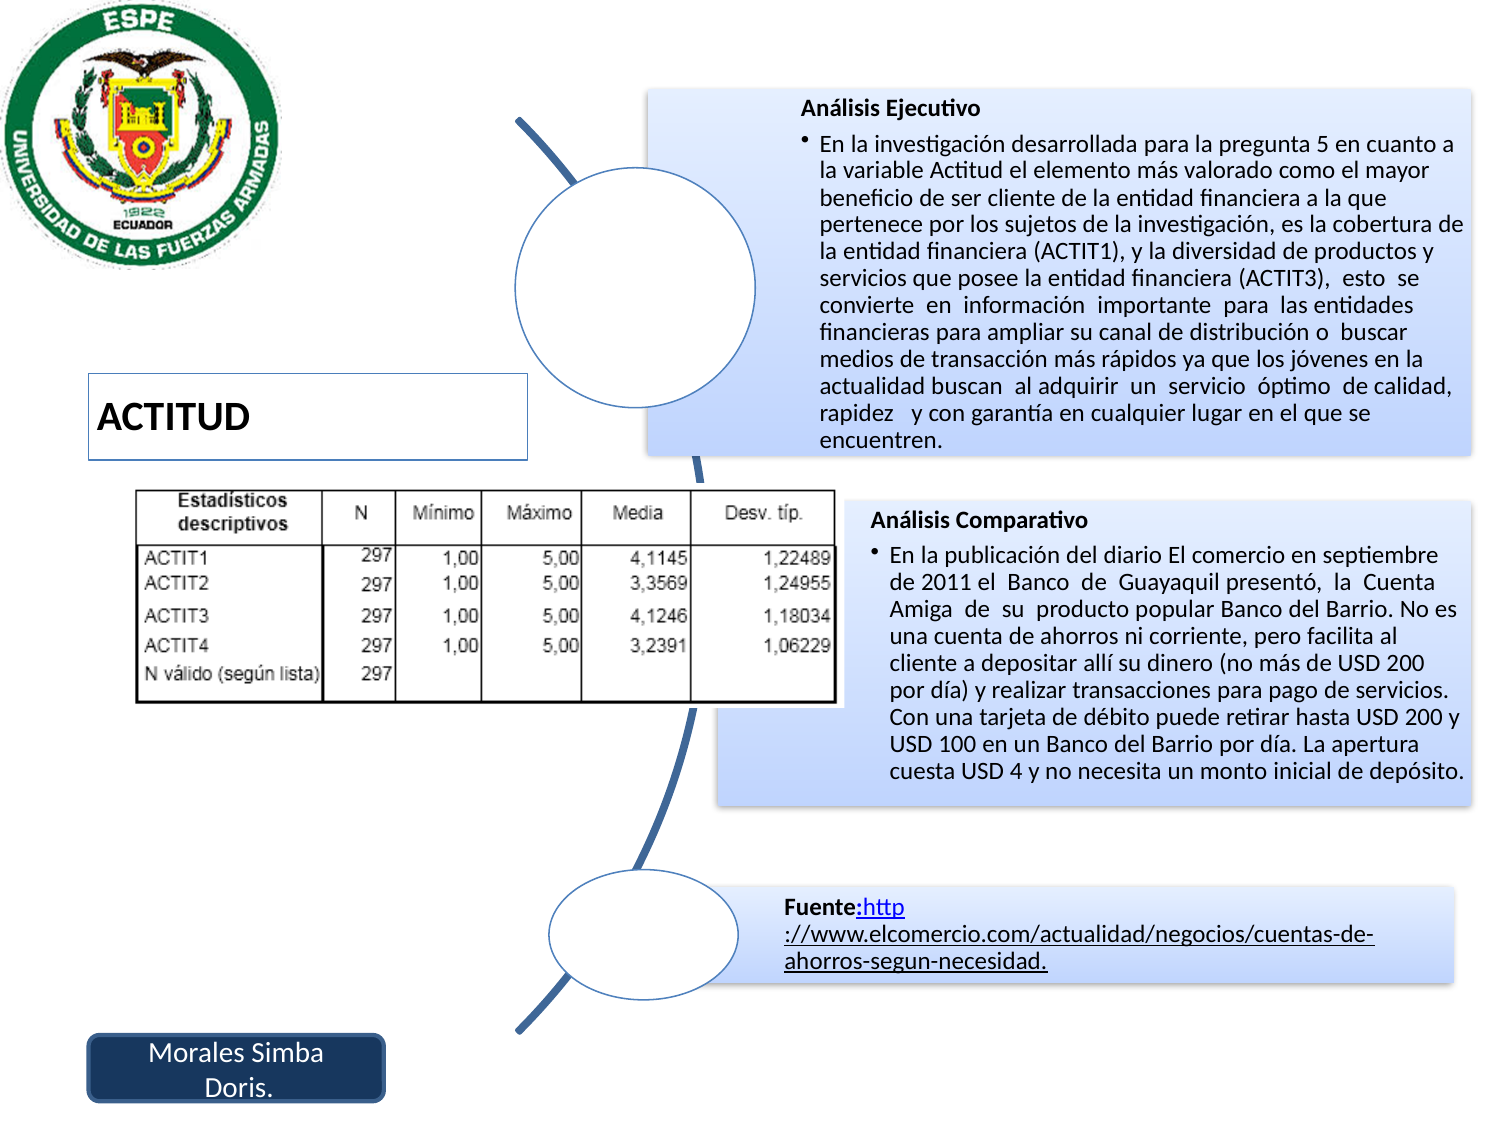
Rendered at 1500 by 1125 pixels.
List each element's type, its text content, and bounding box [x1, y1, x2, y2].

picture [123, 483, 845, 709]
picture [0, 0, 283, 271]
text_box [88, 373, 528, 461]
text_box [501, 89, 1471, 1051]
text_box Morales Simba Doris. [86, 1032, 386, 1104]
